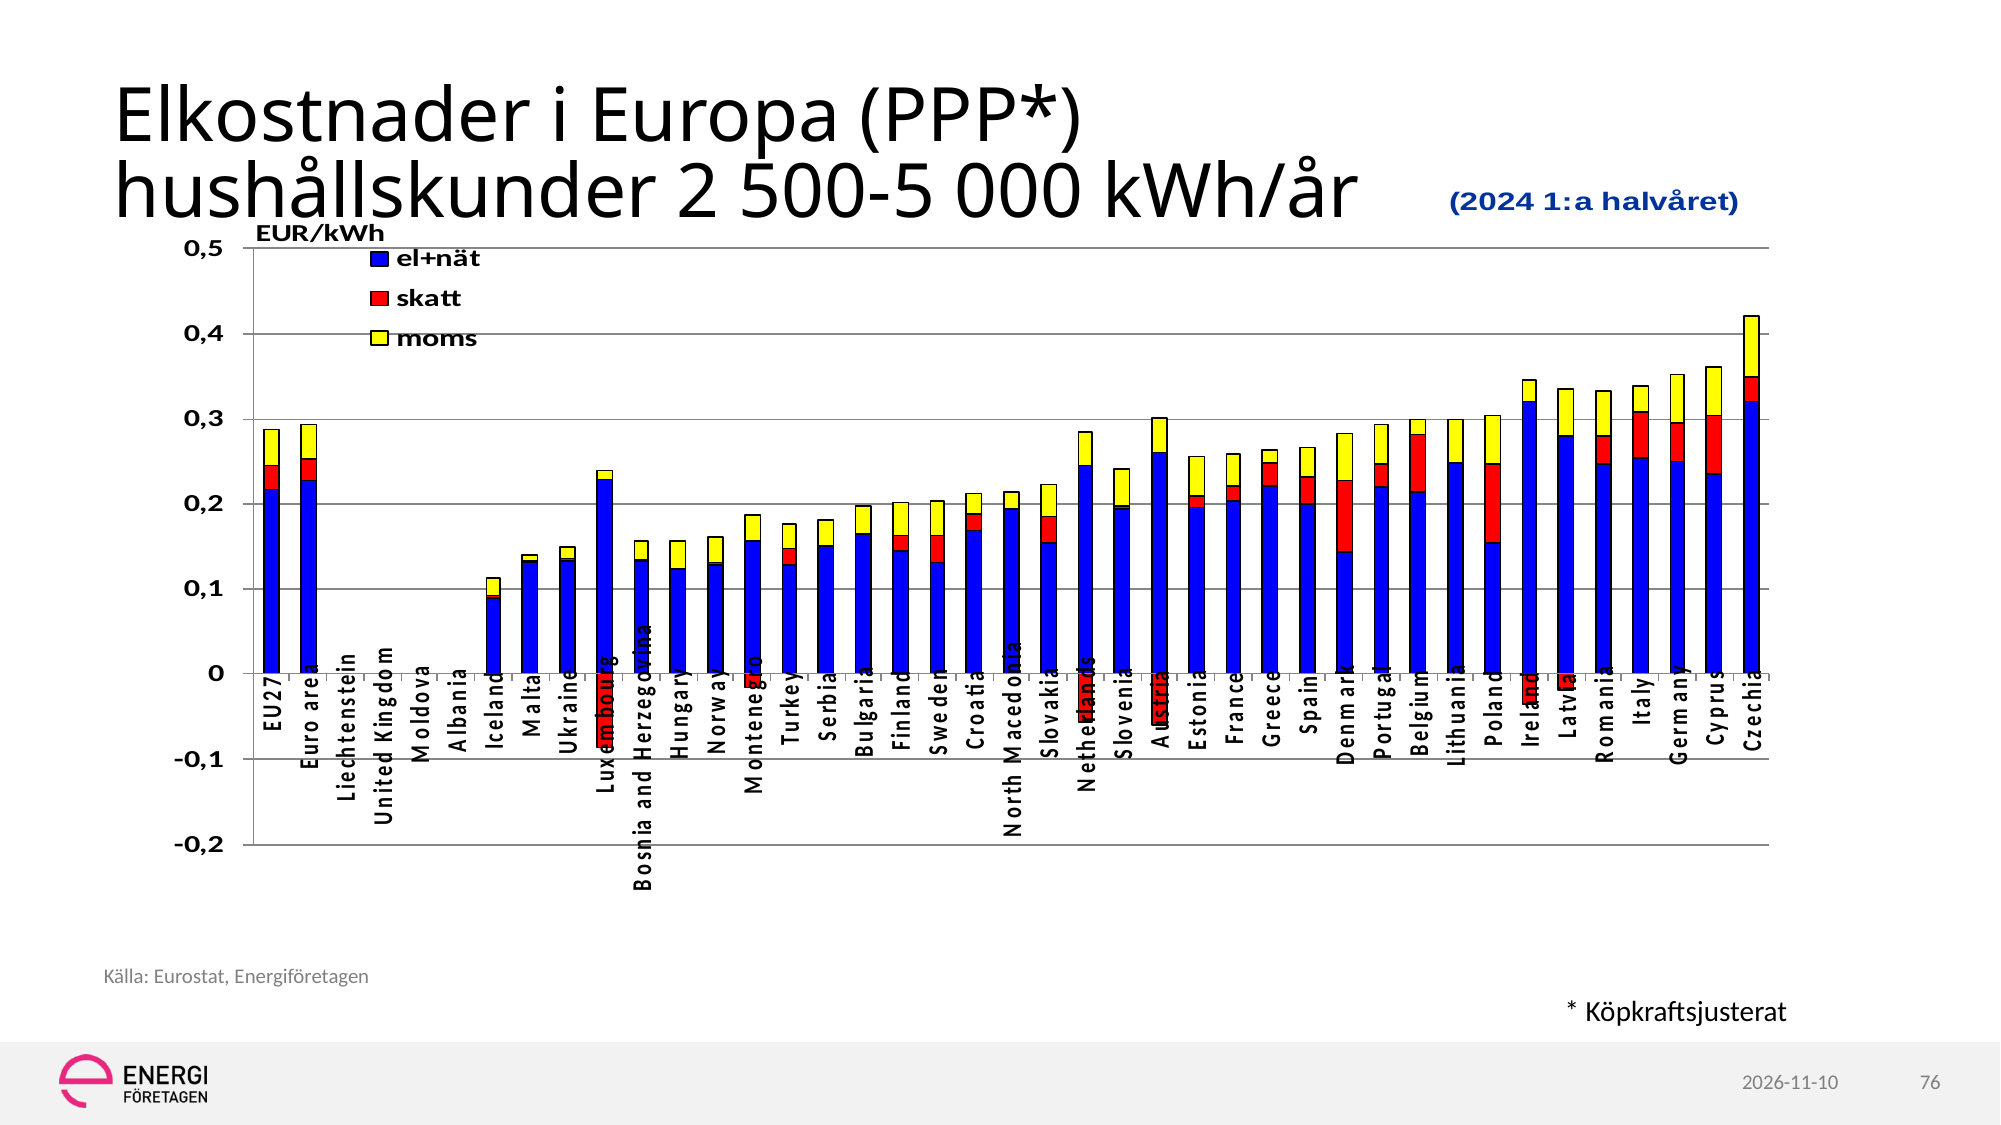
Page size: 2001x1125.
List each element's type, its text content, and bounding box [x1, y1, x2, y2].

picture [59, 1054, 207, 1108]
slide_number 76 [1882, 1068, 1941, 1099]
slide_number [1742, 1068, 1854, 1099]
picture [124, 184, 1844, 1028]
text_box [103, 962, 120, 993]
title Elkostnader i Europa (PPP*) hushållskunder 2 500-5 000 kWh/år [114, 72, 1538, 234]
